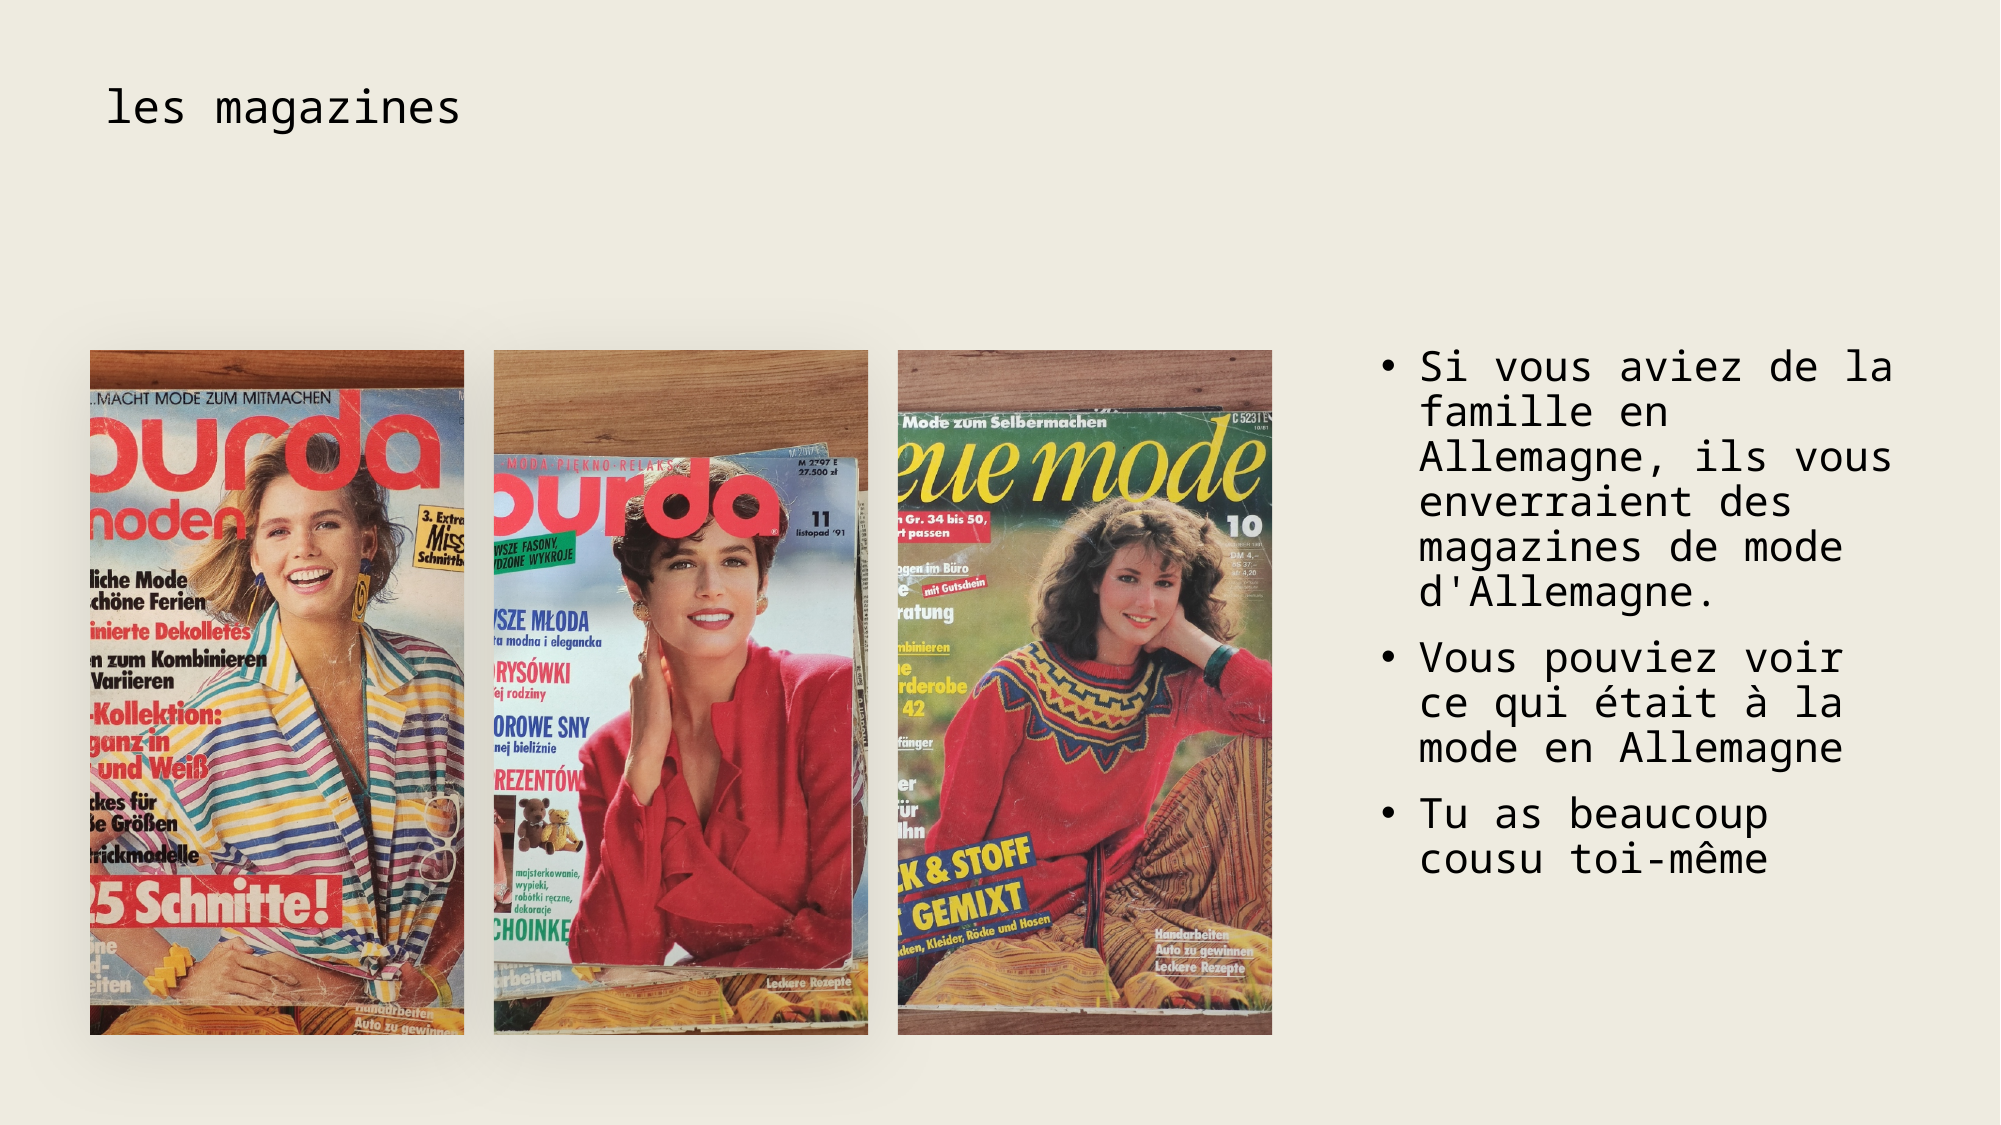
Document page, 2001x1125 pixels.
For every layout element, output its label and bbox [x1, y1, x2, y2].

picture [0, 504, 1428, 880]
text_box [0, 0, 2000, 1125]
